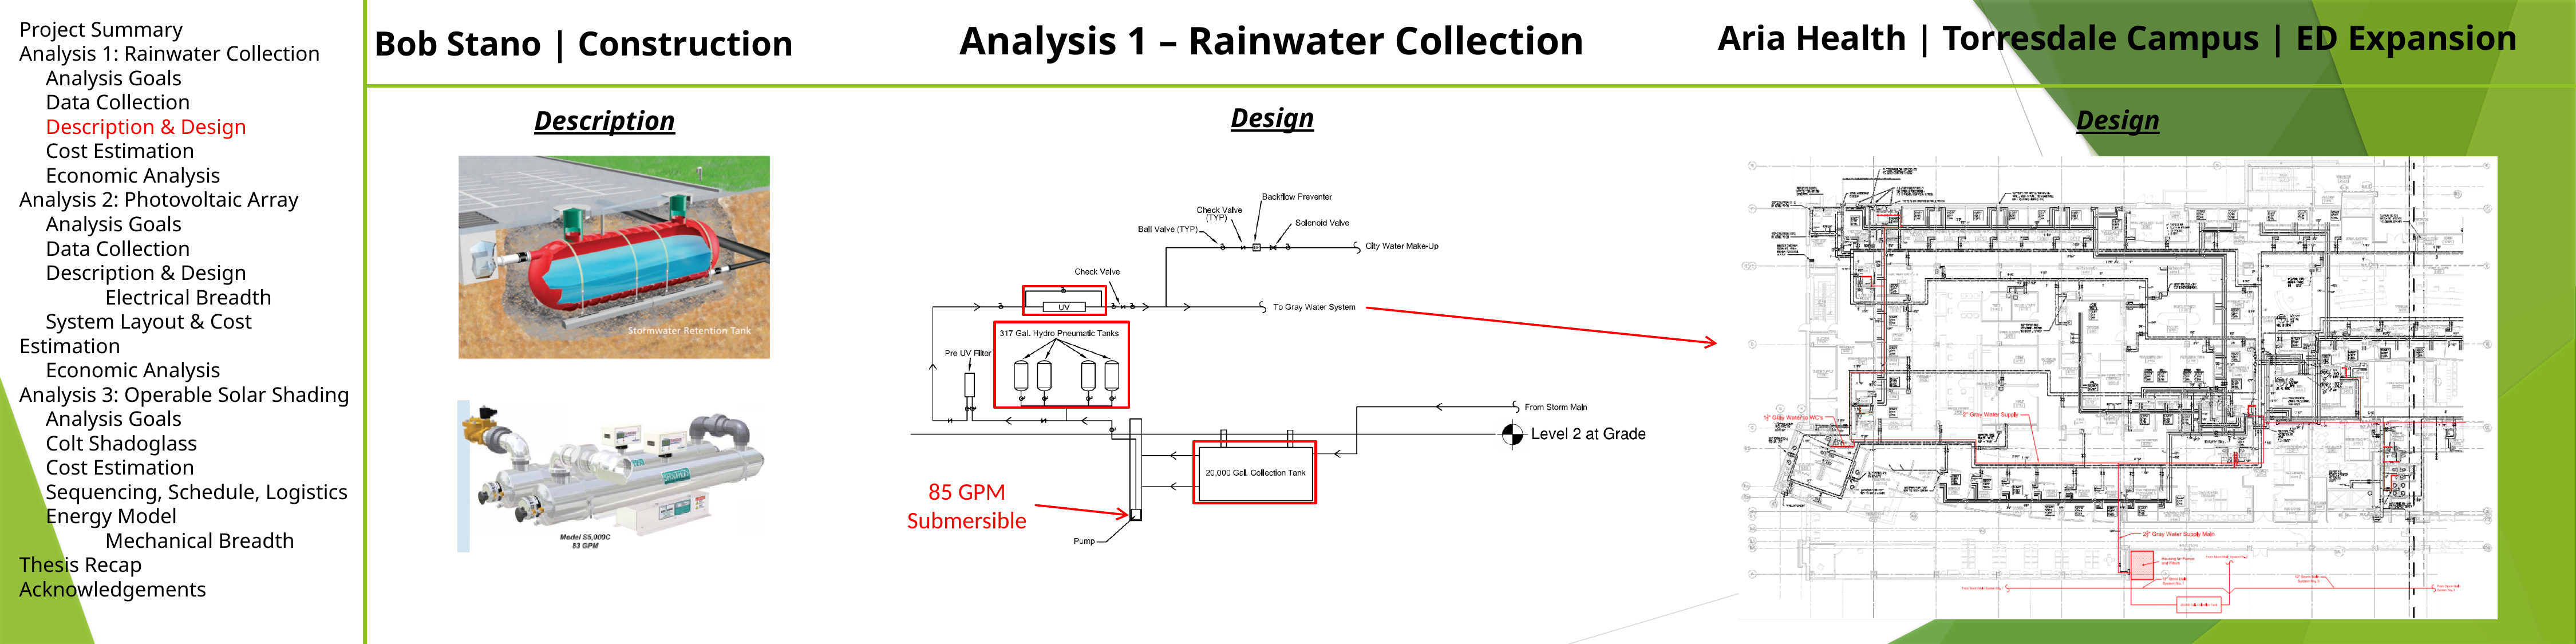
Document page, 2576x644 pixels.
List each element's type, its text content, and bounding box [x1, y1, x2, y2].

text_box Analysis 1 – Rainwater Collection [863, 12, 1682, 67]
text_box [1366, 307, 1718, 344]
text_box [1036, 505, 1129, 516]
text_box Design [1105, 97, 1440, 137]
picture [880, 187, 1665, 552]
picture [1738, 156, 2498, 620]
picture [457, 400, 772, 552]
text_box Aria Health | Torresdale Campus | ED Expansion [1709, 12, 2527, 61]
text_box Bob Stano | Construction [368, 18, 803, 67]
picture [457, 153, 772, 361]
text_box Design [1951, 99, 2285, 140]
text_box Description [438, 100, 772, 140]
text_box Project Summary Analysis 1: Rainwater Collection Analysis Goals Data Collection Description & Design Cost Estimation Economic Analysis Analysis 2: Photovoltaic Array Analysis Goals Data Collection Description & Design Electrical Breadth System Layout & Cost Estimation Economic Analysis Analysis 3: Operable Solar Shading Analysis Goals Colt Shadoglass Cost Estimation Sequencing, Schedule, Logistics Energy Model Mechanical Breadth Thesis Recap Acknowledgements [10, 12, 362, 605]
